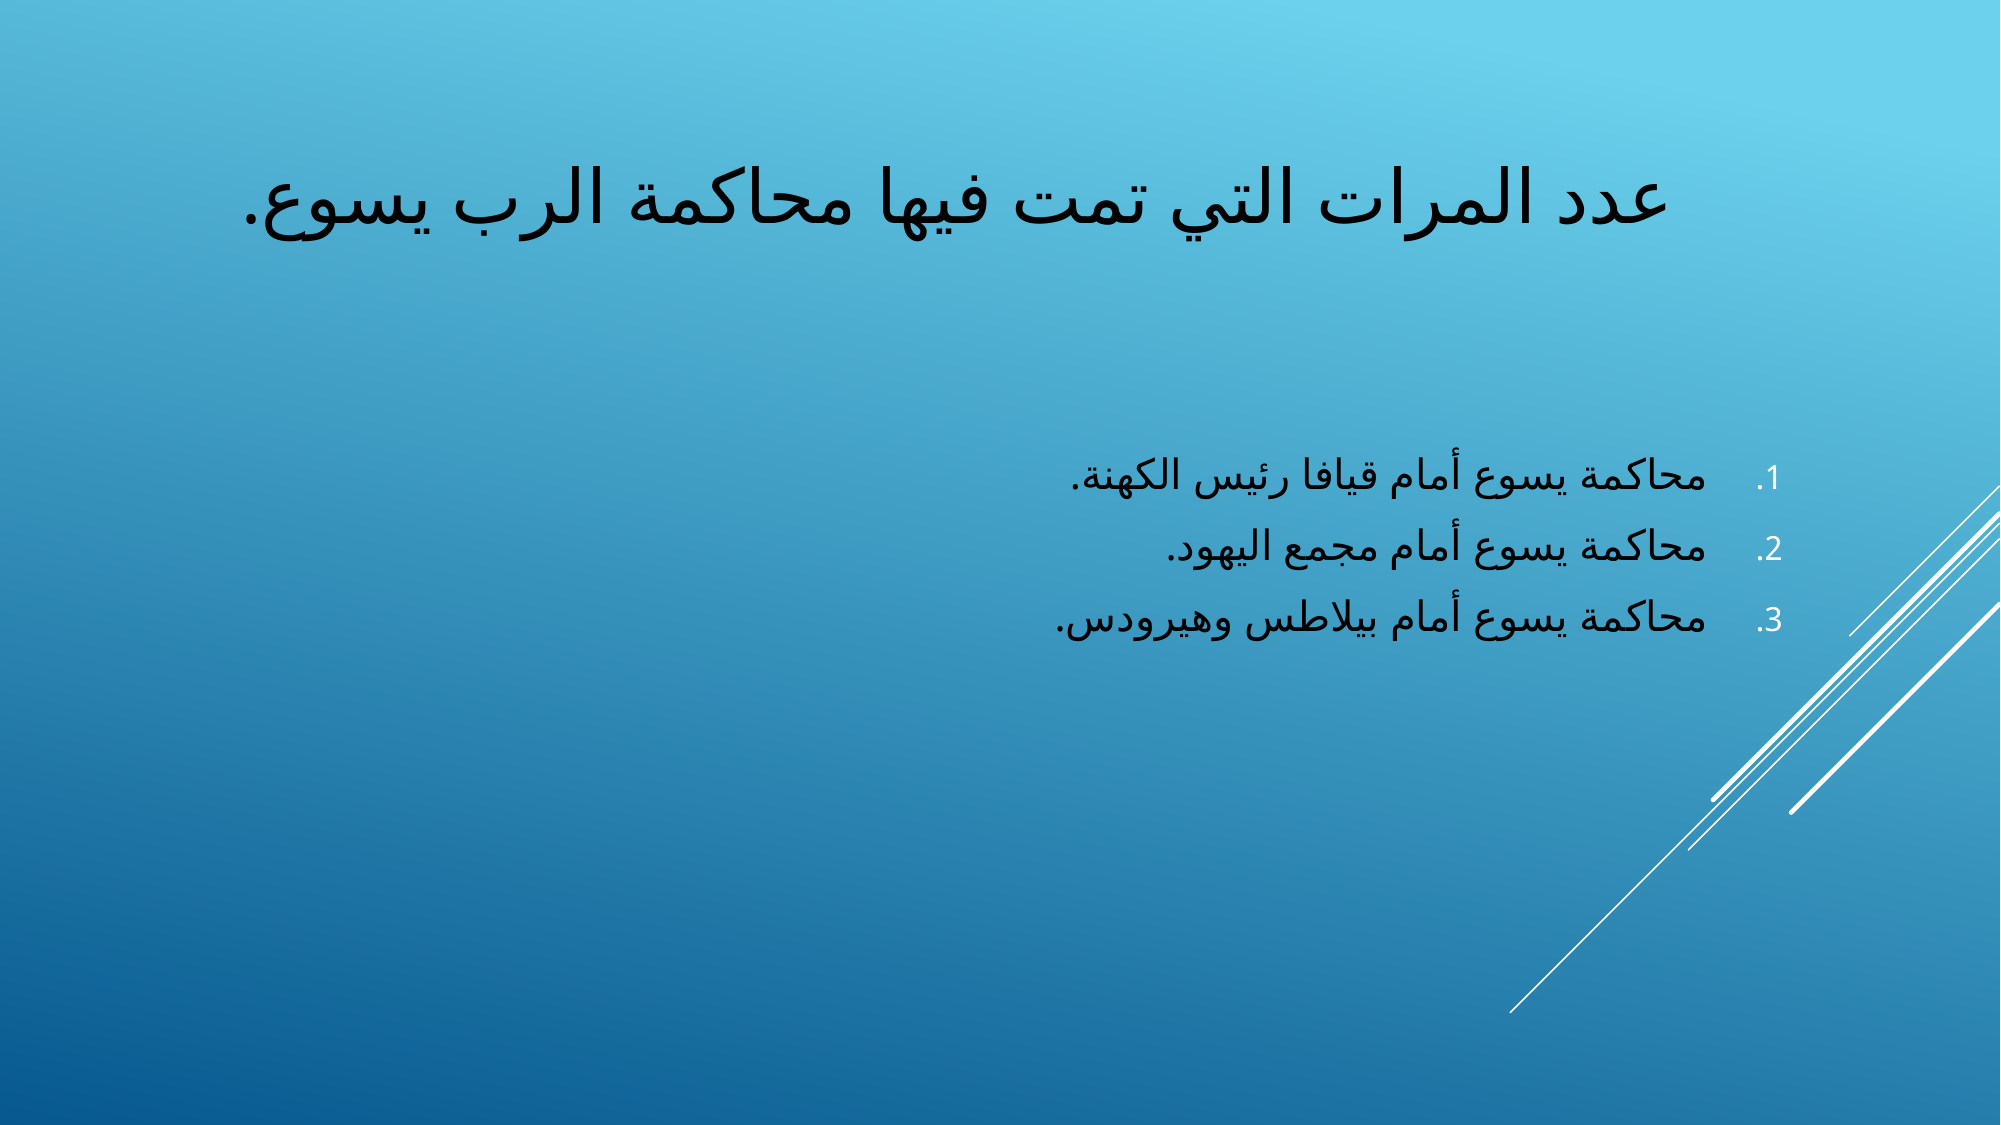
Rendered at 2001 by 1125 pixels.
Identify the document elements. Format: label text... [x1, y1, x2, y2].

title عدد المرات التي تمت فيها محاكمة الرب يسوع. [117, 69, 1798, 317]
list محاكمة يسوع أمام قيافا رئيس الكهنة. محاكمة يسوع أمام مجمع اليهود. محاكمة يسوع أمام بيلاطس وهيرودس. [132, 408, 1798, 750]
